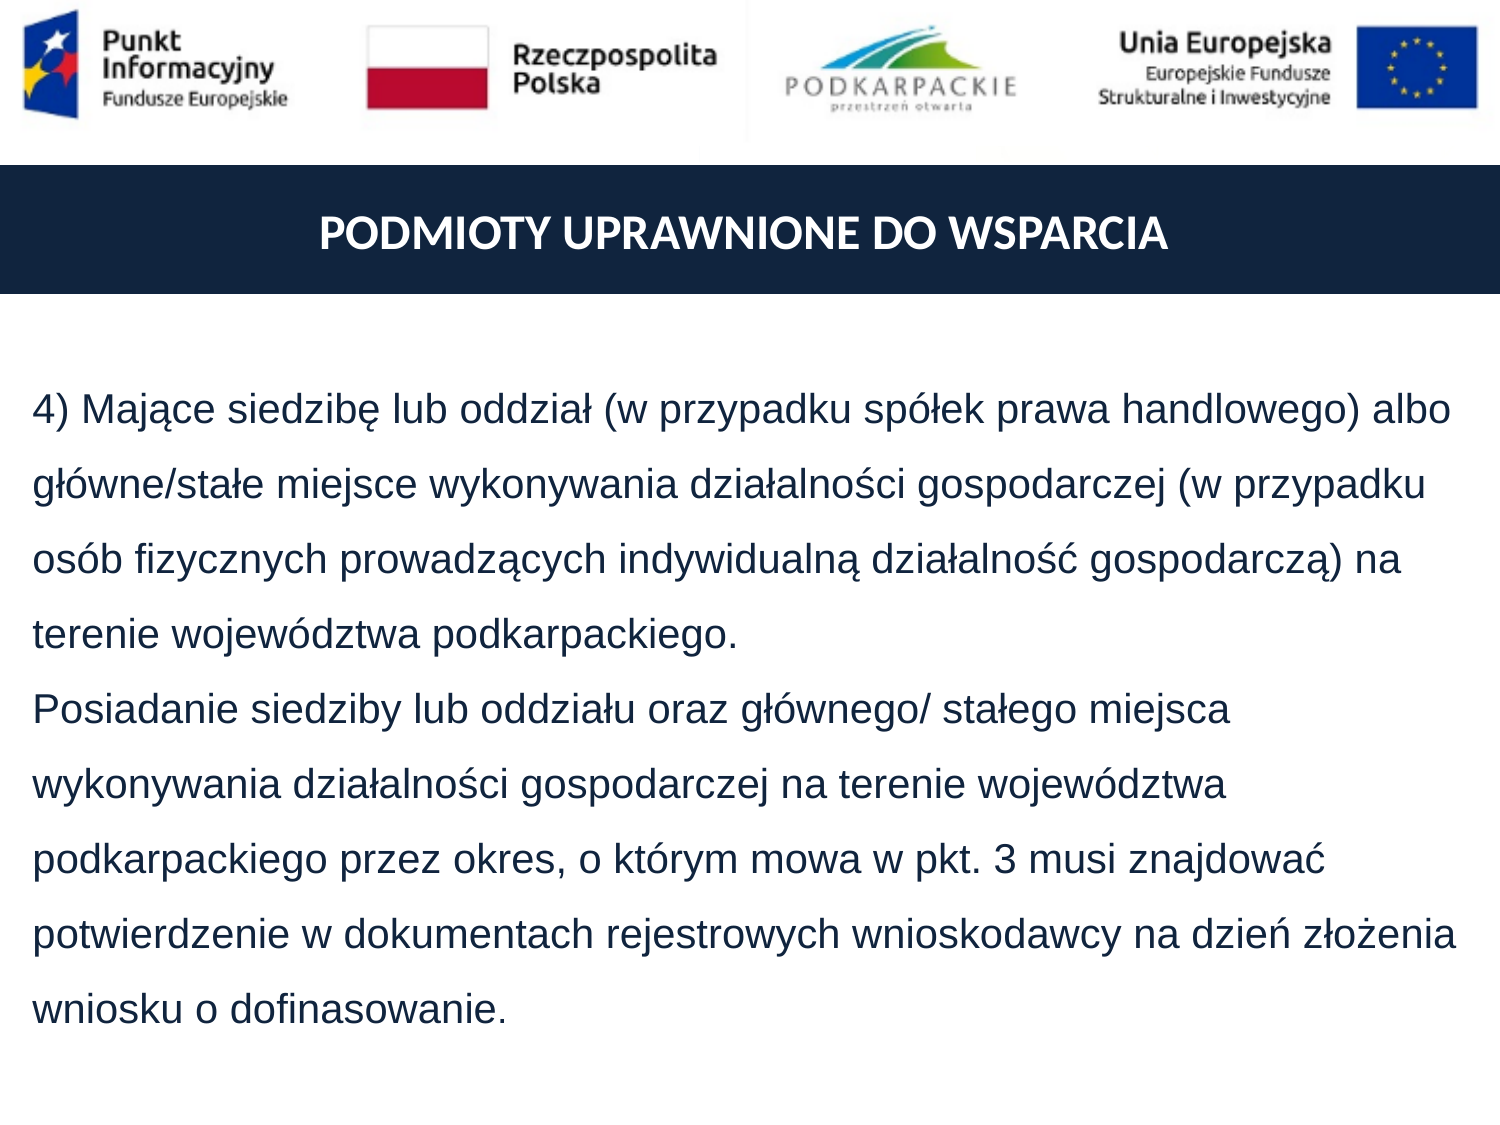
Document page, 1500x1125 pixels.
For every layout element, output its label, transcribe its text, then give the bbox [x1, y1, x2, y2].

picture [0, 0, 1500, 165]
text_box 4) Mające siedzibę lub oddział (w przypadku spółek prawa handlowego) albo główne/stałe miejsce wykonywania działalności gospodarczej (w przypadku osób fizycznych prowadzących indywidualną działalność gospodarczą) na terenie województwa podkarpackiego. Posiadanie siedziby lub oddziału oraz głównego/ stałego miejsca wykonywania działalności gospodarczej na terenie województwa podkarpackiego przez okres, o którym mowa w pkt. 3 musi znajdować potwierdzenie w dokumentach rejestrowych wnioskodawcy na dzień złożenia wniosku o dofinasowanie. [17, 349, 1483, 1040]
text_box PODMIOTY UPRAWNIONE DO WSPARCIA [0, 169, 1500, 294]
